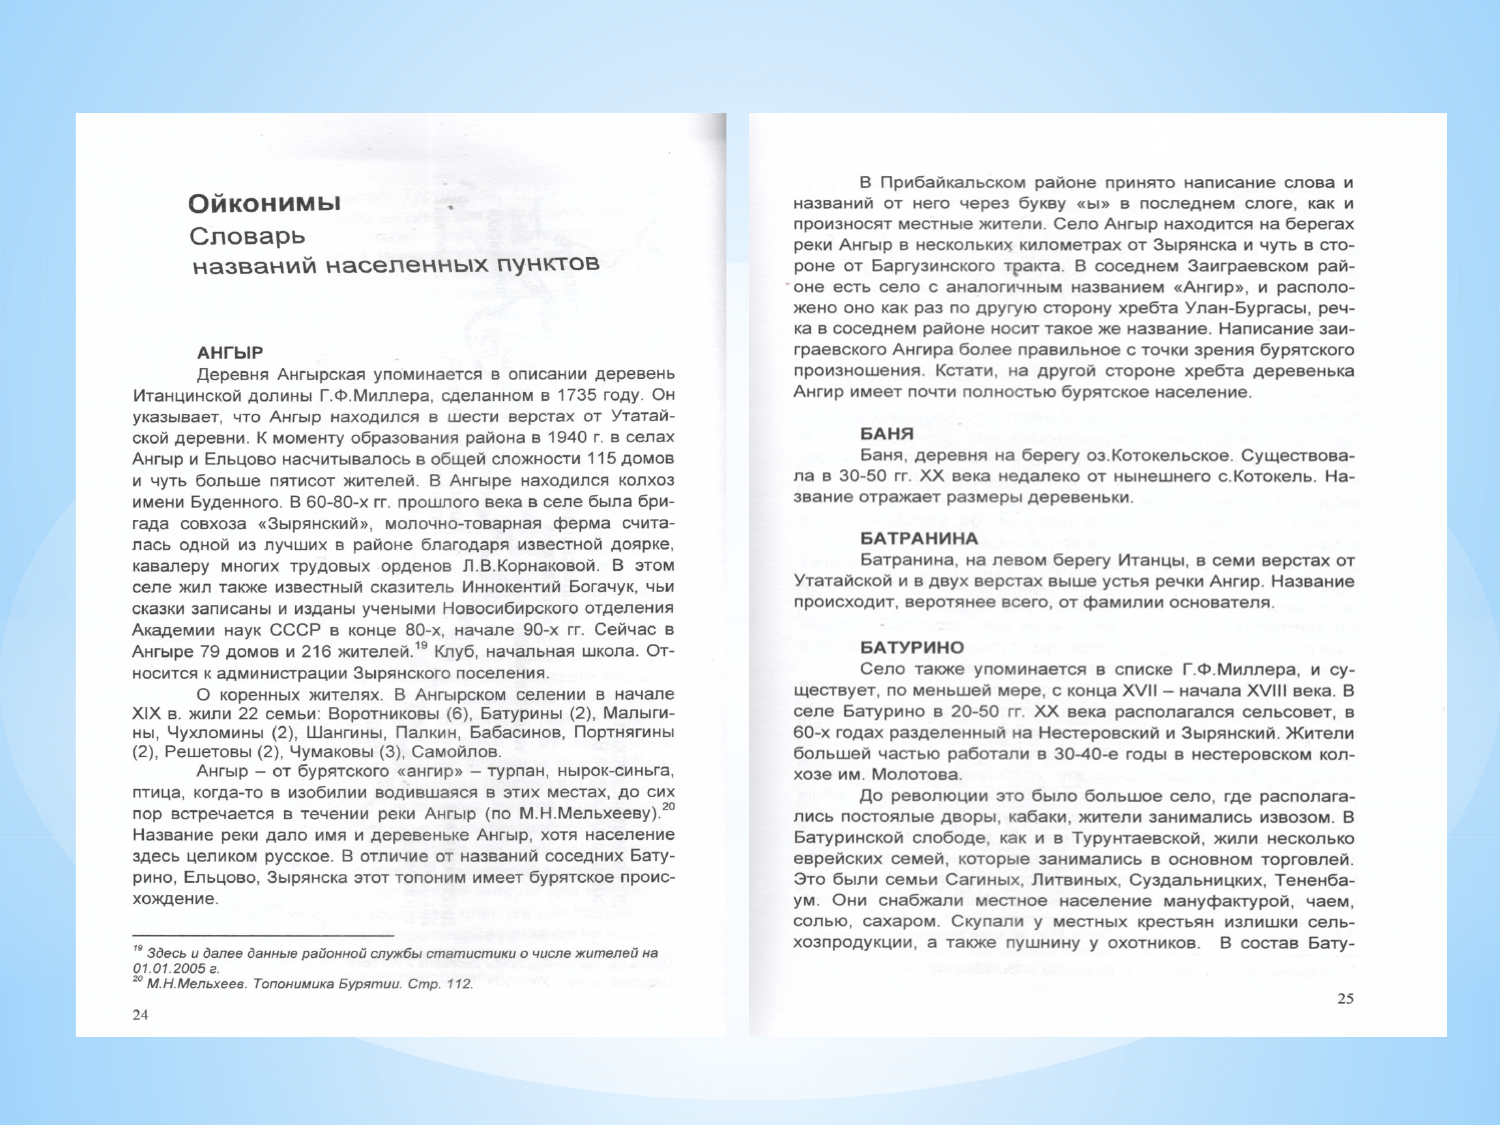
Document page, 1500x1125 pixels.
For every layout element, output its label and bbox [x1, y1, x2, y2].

picture [749, 113, 1448, 1037]
picture [75, 113, 727, 1037]
